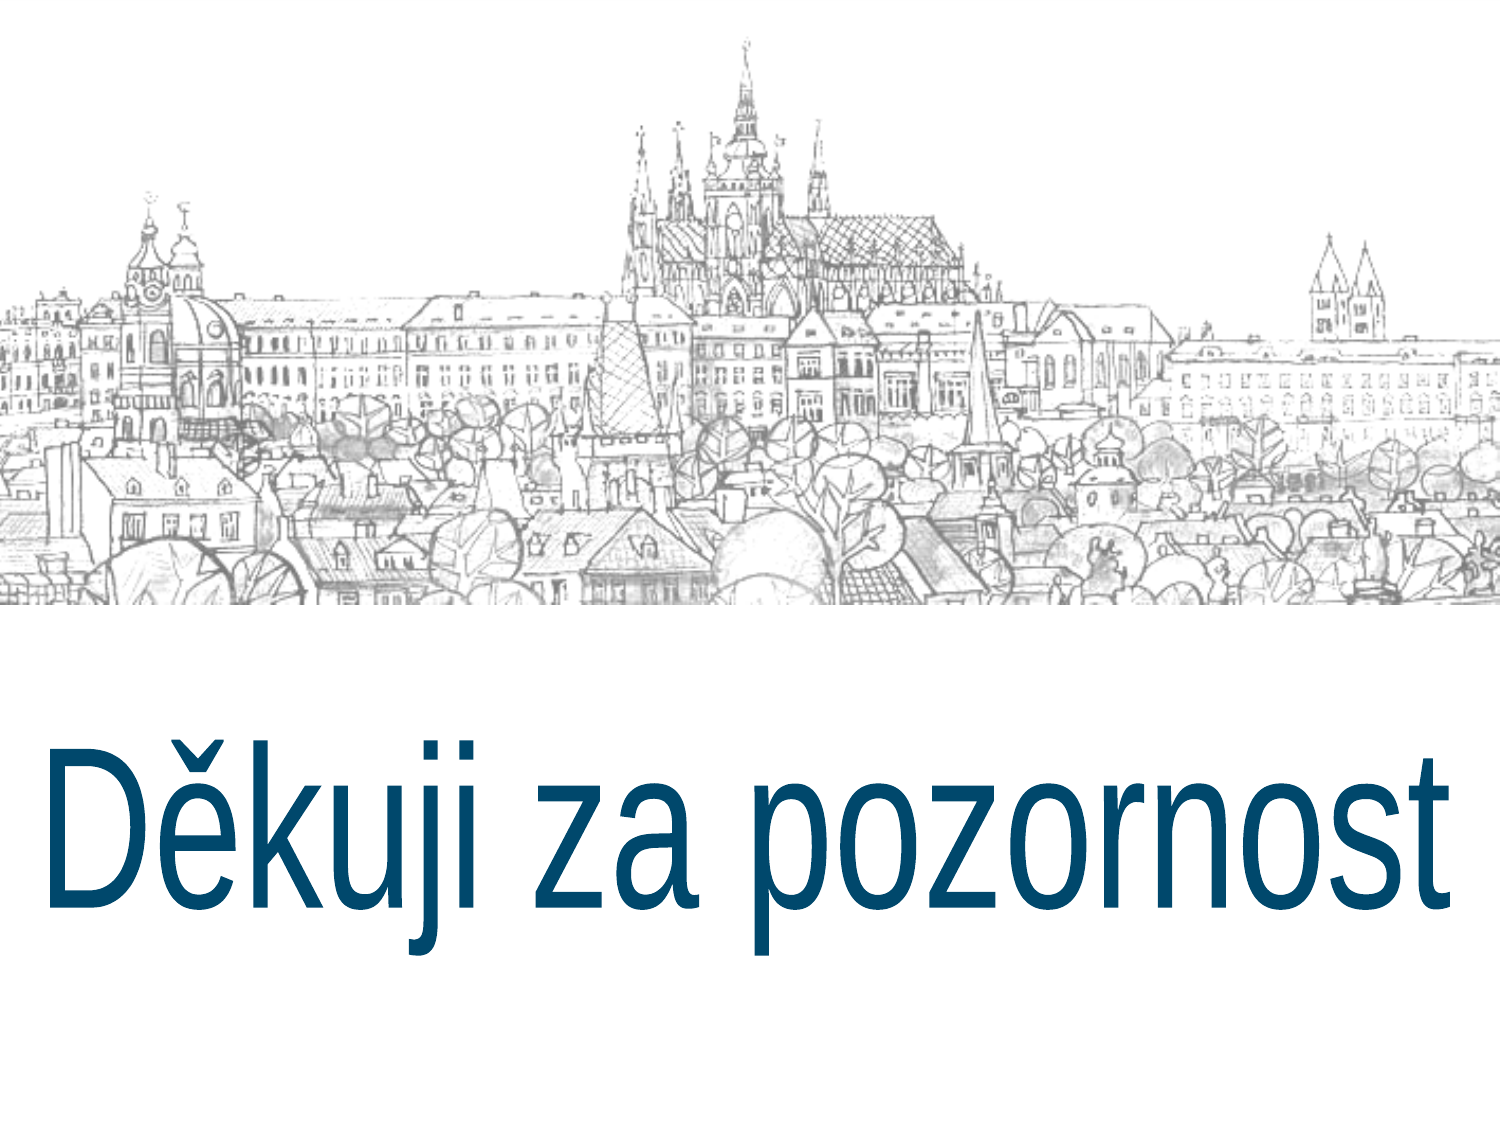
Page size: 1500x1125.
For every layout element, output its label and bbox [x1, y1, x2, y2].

picture [0, 0, 1500, 606]
